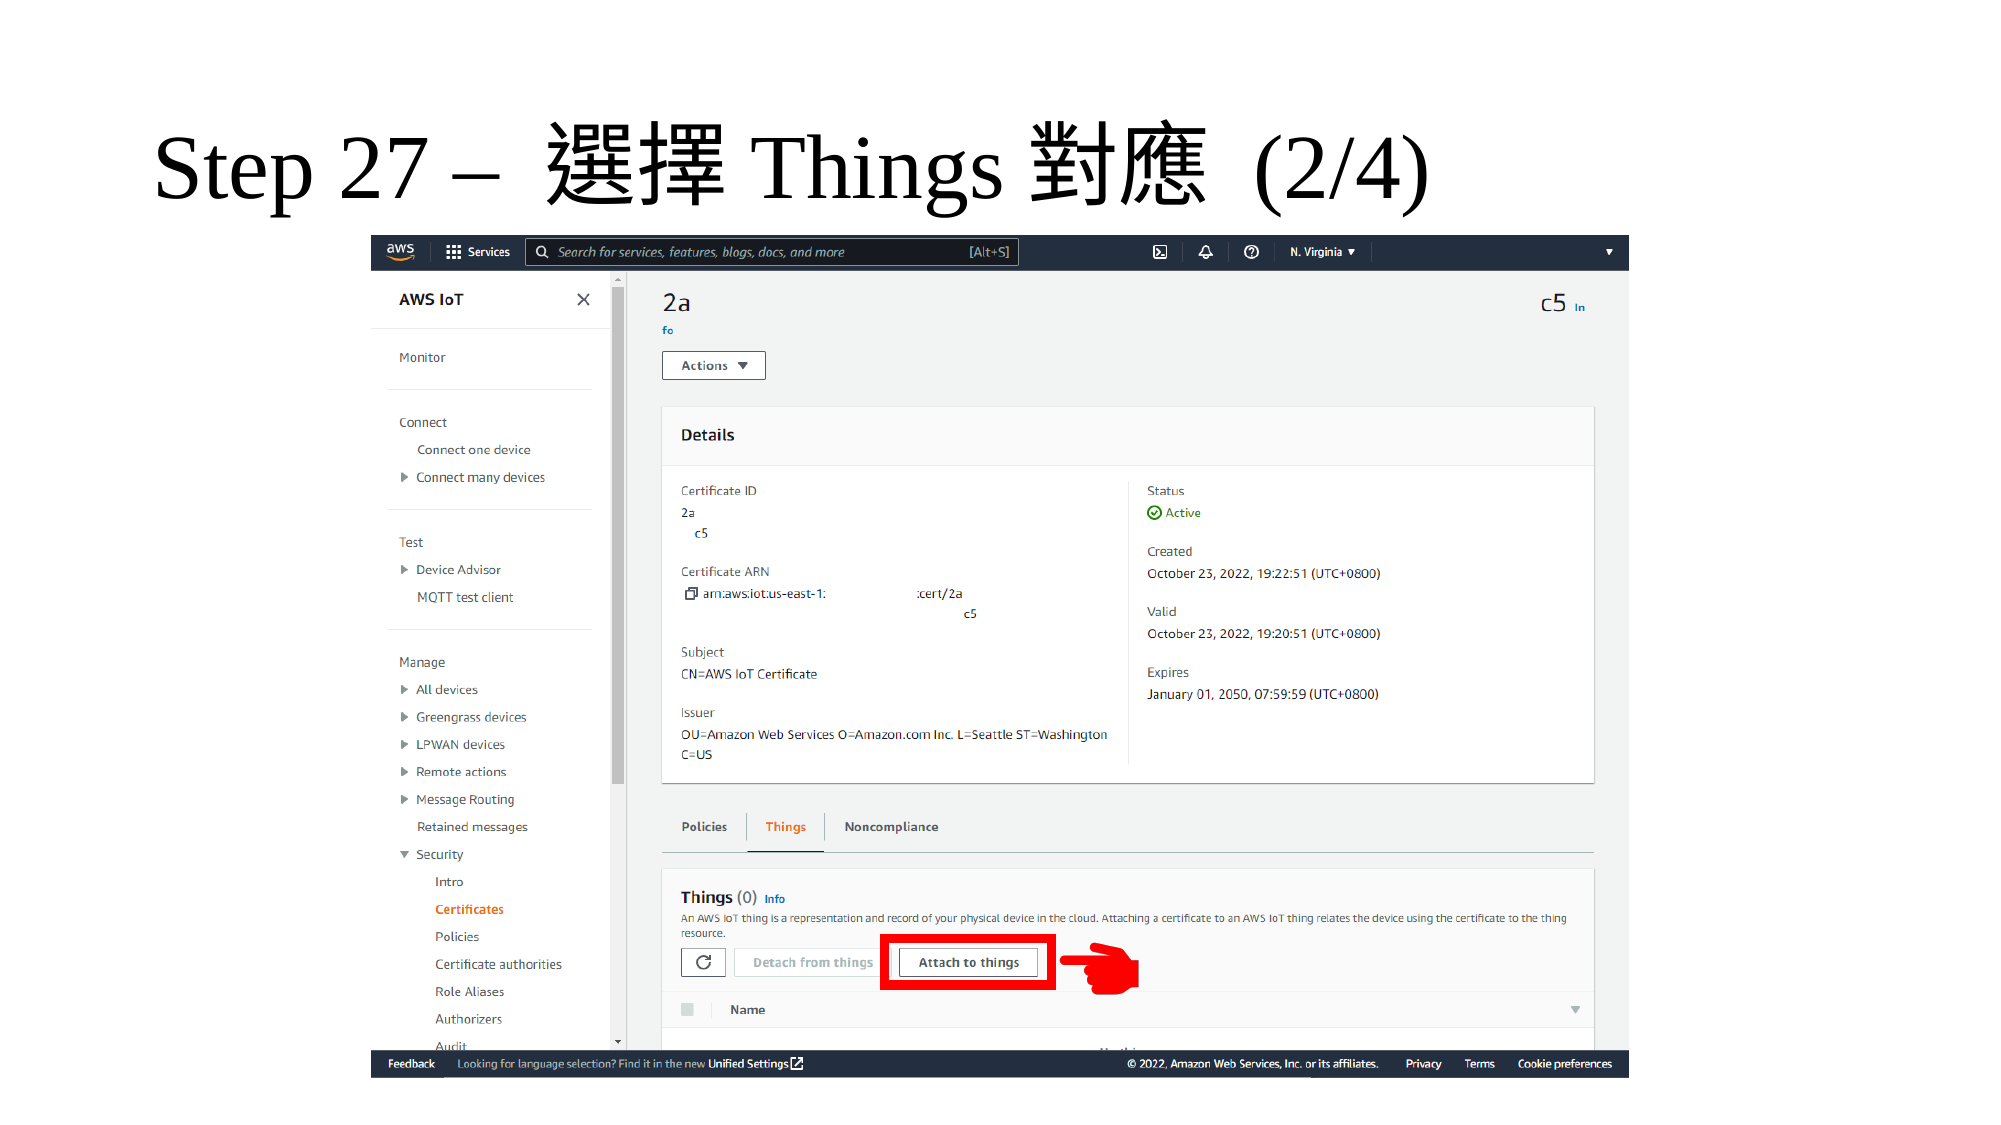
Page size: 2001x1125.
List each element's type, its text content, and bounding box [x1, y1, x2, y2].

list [371, 235, 1629, 1078]
title Step 27 – 選擇Things對應 (2/4) [137, 59, 1863, 278]
picture [1054, 924, 1144, 1013]
